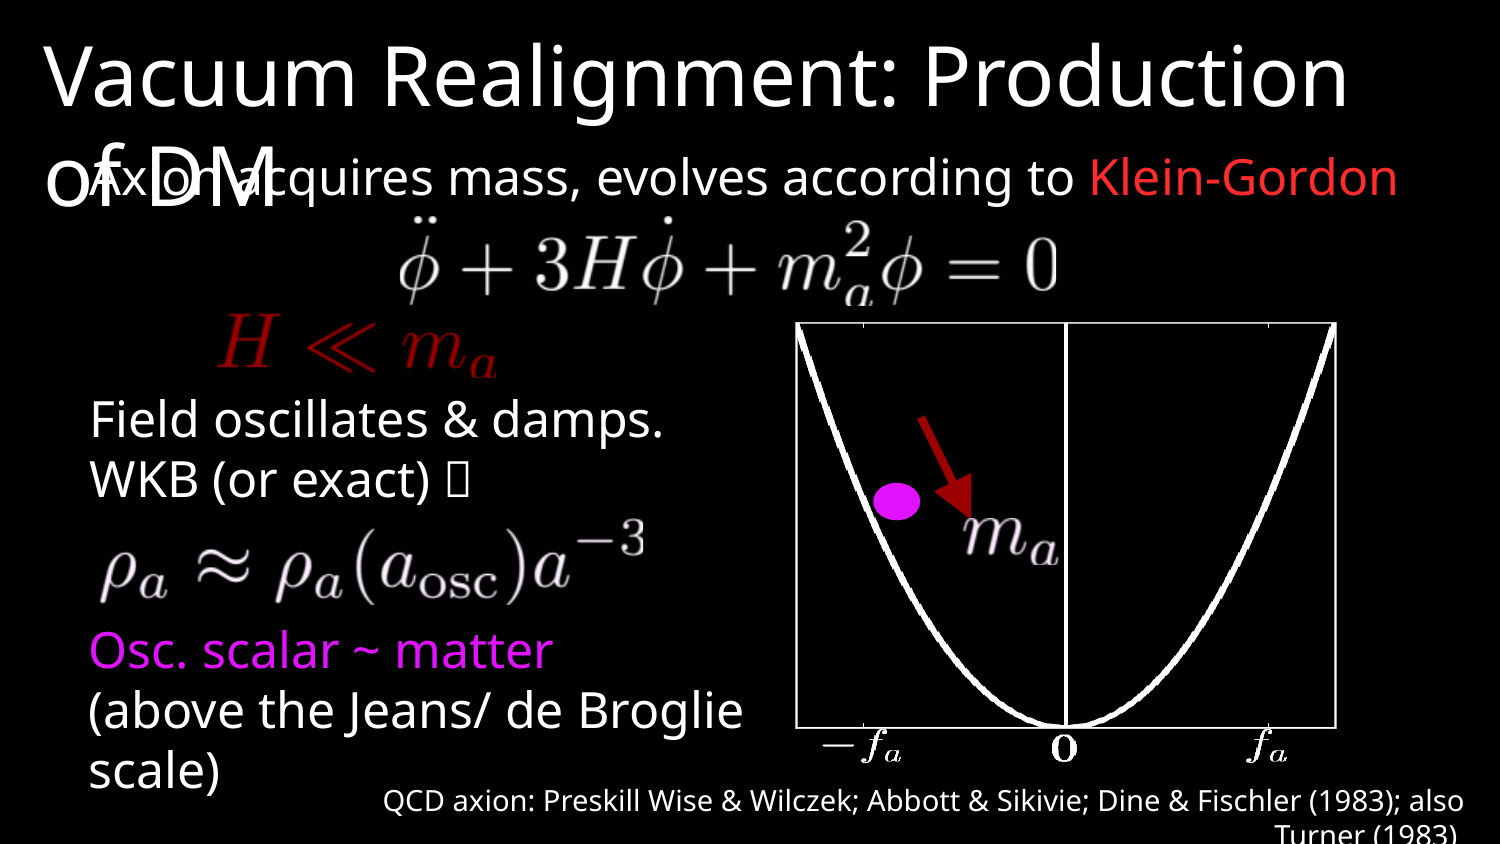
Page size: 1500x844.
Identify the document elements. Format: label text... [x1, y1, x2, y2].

text_box Axion acquires mass, evolves according to Klein-Gordon: [1388, 138, 1480, 213]
picture [783, 317, 1359, 772]
text_box Osc. scalar ~ matter (above the Jeans/ de Broglie scale) [74, 611, 785, 807]
text_box Field oscillates & damps. WKB (or exact)  [75, 379, 683, 515]
picture [99, 518, 644, 605]
text_box Vacuum Realignment: Production of DM [28, 16, 1388, 231]
text_box QCD axion: Preskill Wise & Wilczek; Abbott & Sikivie; Dine & Fischler (1983); also Turner (1983) [329, 774, 1480, 844]
picture [399, 215, 1057, 306]
picture [216, 312, 497, 378]
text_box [920, 416, 972, 520]
